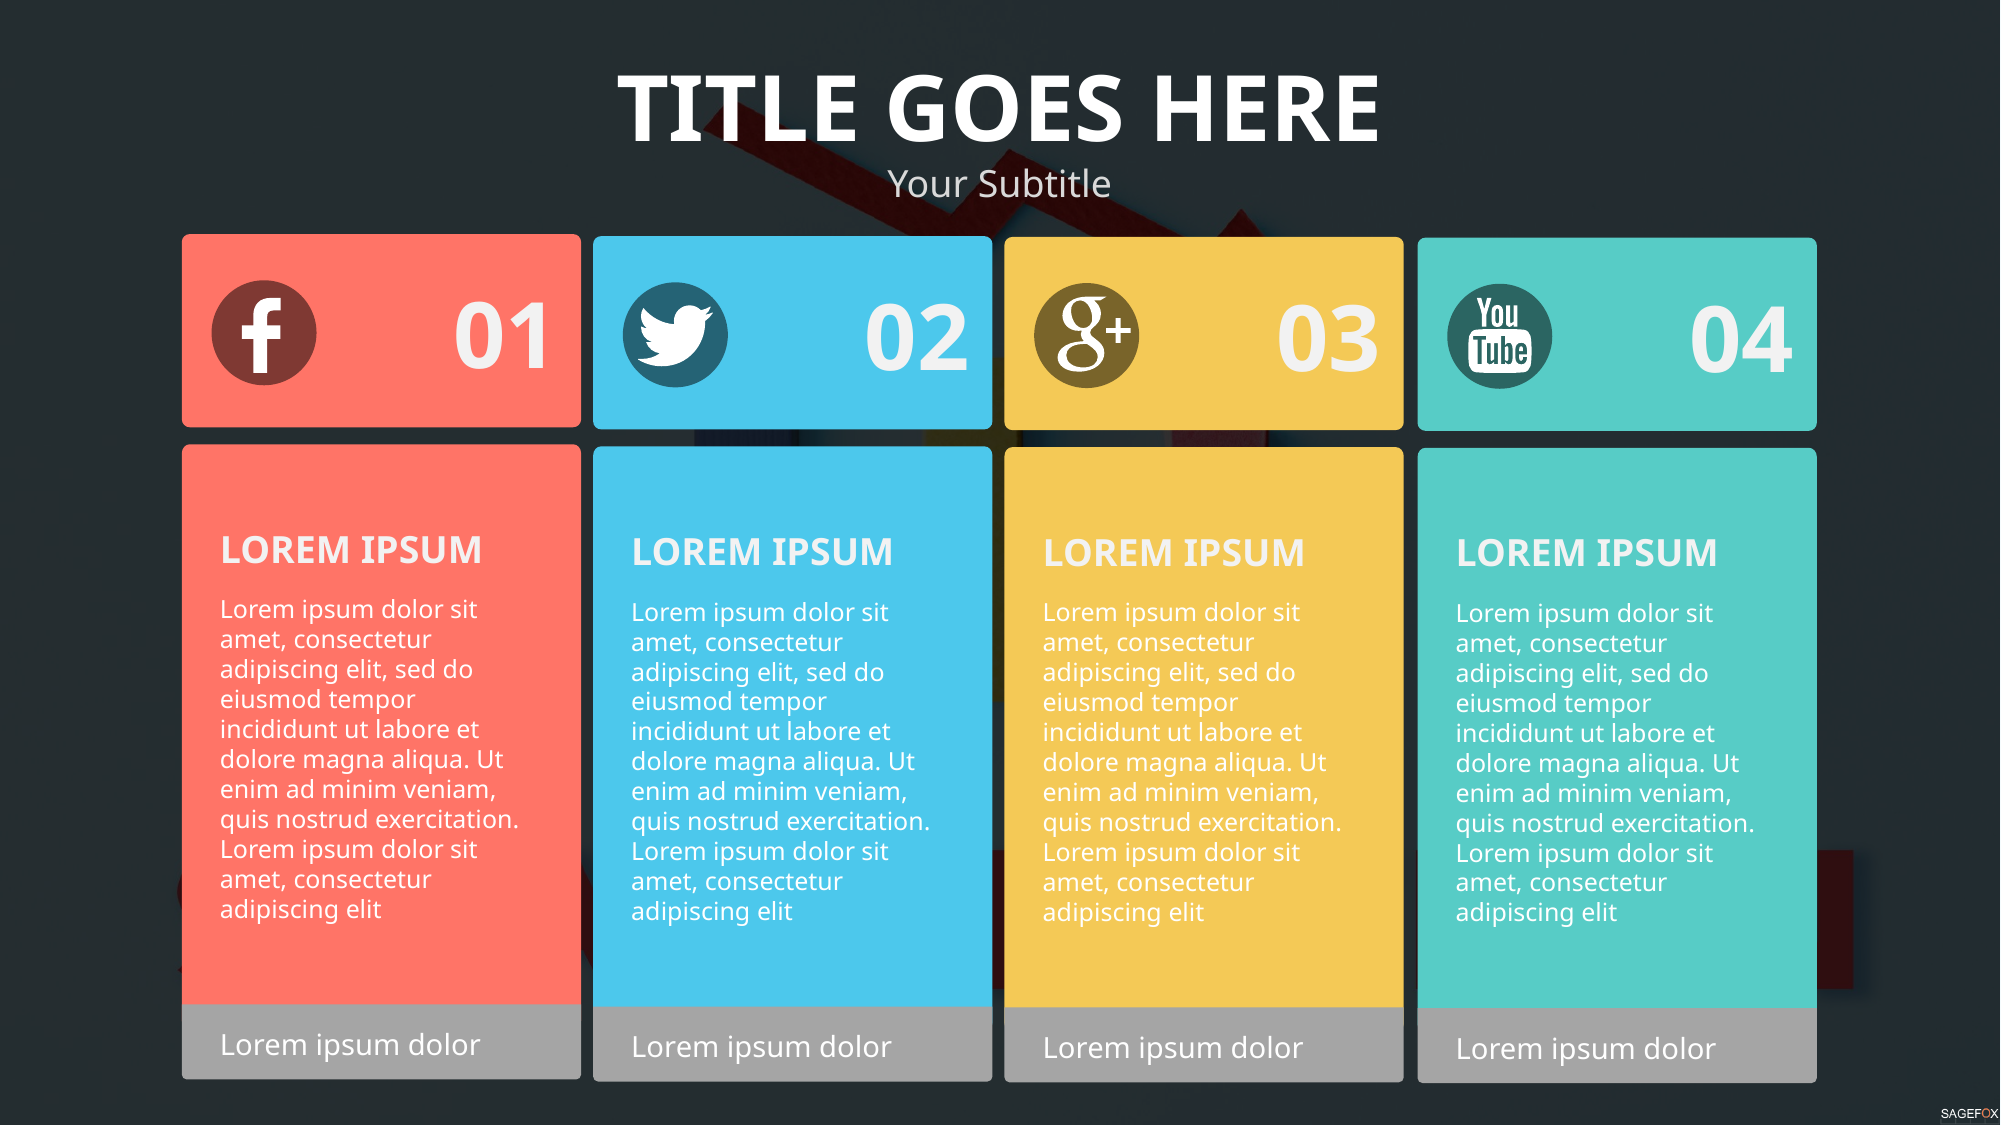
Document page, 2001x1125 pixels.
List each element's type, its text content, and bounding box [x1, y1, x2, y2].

text_box [180, 233, 583, 429]
text_box LOREM IPSUM Lorem ipsum dolor sit amet, consectetur adipiscing elit, sed do eiusmod tempor incididunt ut labore et dolore magna aliqua. Ut enim ad minim veniam, quis nostrud exercitation. Lorem ipsum dolor sit amet, consectetur adipiscing elit [616, 520, 960, 933]
text_box [180, 1003, 583, 1081]
text_box [621, 281, 729, 389]
text_box [180, 443, 583, 1003]
text_box [638, 305, 713, 367]
text_box Lorem ipsum dolor [205, 1019, 549, 1069]
text_box [592, 235, 994, 431]
text_box LOREM IPSUM Lorem ipsum dolor sit amet, consectetur adipiscing elit, sed do eiusmod tempor incididunt ut labore et dolore magna aliqua. Ut enim ad minim veniam, quis nostrud exercitation. Lorem ipsum dolor sit amet, consectetur adipiscing elit [205, 518, 549, 931]
text_box [1131, 305, 1141, 366]
text_box [1033, 282, 1126, 390]
text_box [1416, 446, 1818, 1006]
text_box 01 [438, 269, 575, 395]
text_box [1003, 446, 1405, 1006]
text_box [210, 279, 318, 387]
text_box TITLE GOES HERE Your Subtitle [548, 42, 1452, 212]
text_box [241, 297, 281, 373]
text_box [1446, 282, 1554, 390]
text_box 02 [849, 271, 986, 397]
text_box LOREM IPSUM Lorem ipsum dolor sit amet, consectetur adipiscing elit, sed do eiusmod tempor incididunt ut labore et dolore magna aliqua. Ut enim ad minim veniam, quis nostrud exercitation. Lorem ipsum dolor sit amet, consectetur adipiscing elit [1027, 521, 1371, 934]
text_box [1468, 297, 1532, 373]
text_box 03 [1261, 272, 1397, 398]
text_box [1416, 236, 1818, 432]
text_box [1003, 1006, 1405, 1084]
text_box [1057, 296, 1131, 372]
text_box LOREM IPSUM Lorem ipsum dolor sit amet, consectetur adipiscing elit, sed do eiusmod tempor incididunt ut labore et dolore magna aliqua. Ut enim ad minim veniam, quis nostrud exercitation. Lorem ipsum dolor sit amet, consectetur adipiscing elit [1440, 521, 1784, 935]
text_box [1416, 1006, 1818, 1085]
picture [0, 0, 2001, 1125]
text_box [592, 445, 994, 1005]
text_box Lorem ipsum dolor [1440, 1022, 1784, 1073]
text_box Lorem ipsum dolor [1027, 1022, 1371, 1072]
text_box [1003, 235, 1405, 432]
text_box Lorem ipsum dolor [616, 1021, 960, 1072]
text_box 04 [1674, 273, 1810, 398]
text_box [592, 1005, 994, 1083]
